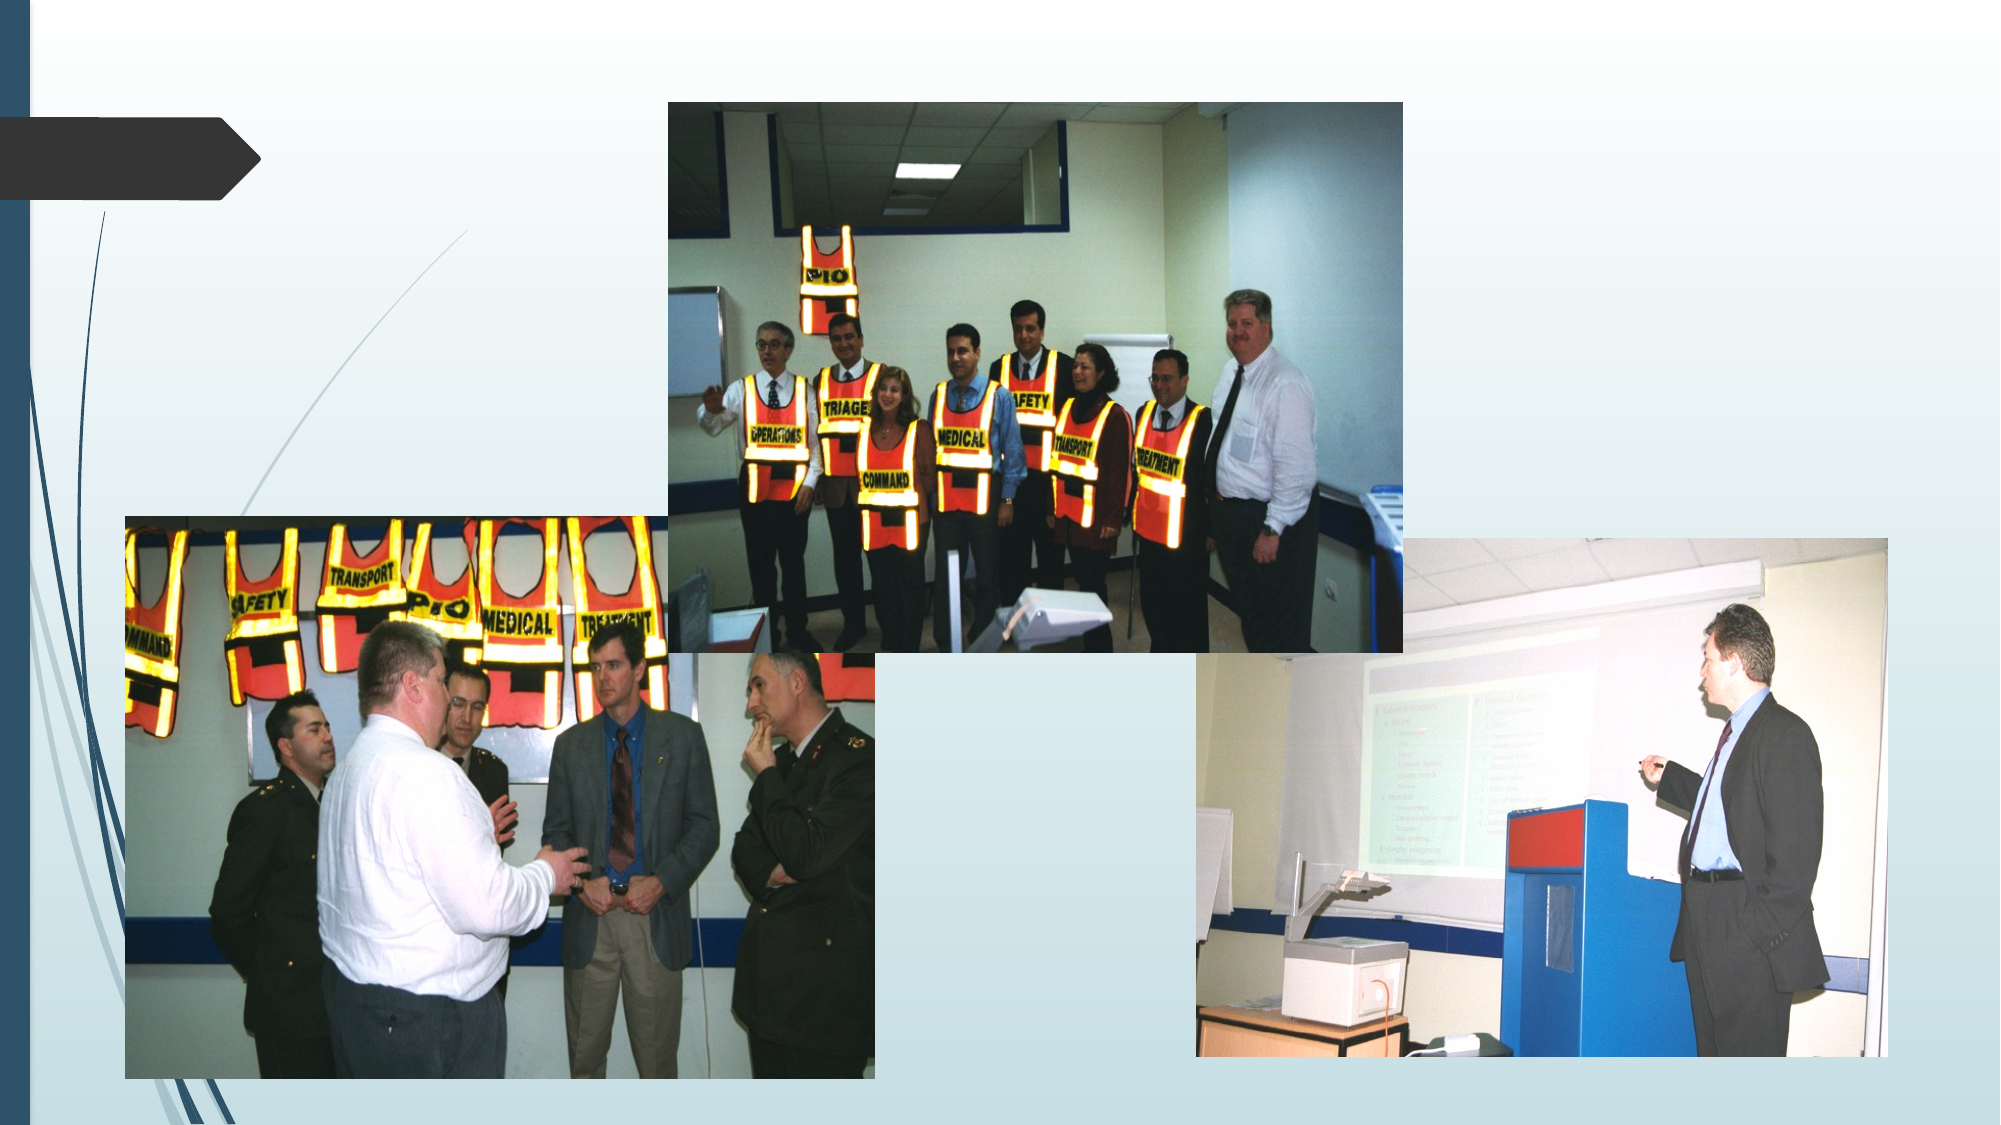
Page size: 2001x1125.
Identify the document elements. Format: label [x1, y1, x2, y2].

picture [125, 102, 1403, 1079]
list [1196, 537, 1888, 1057]
